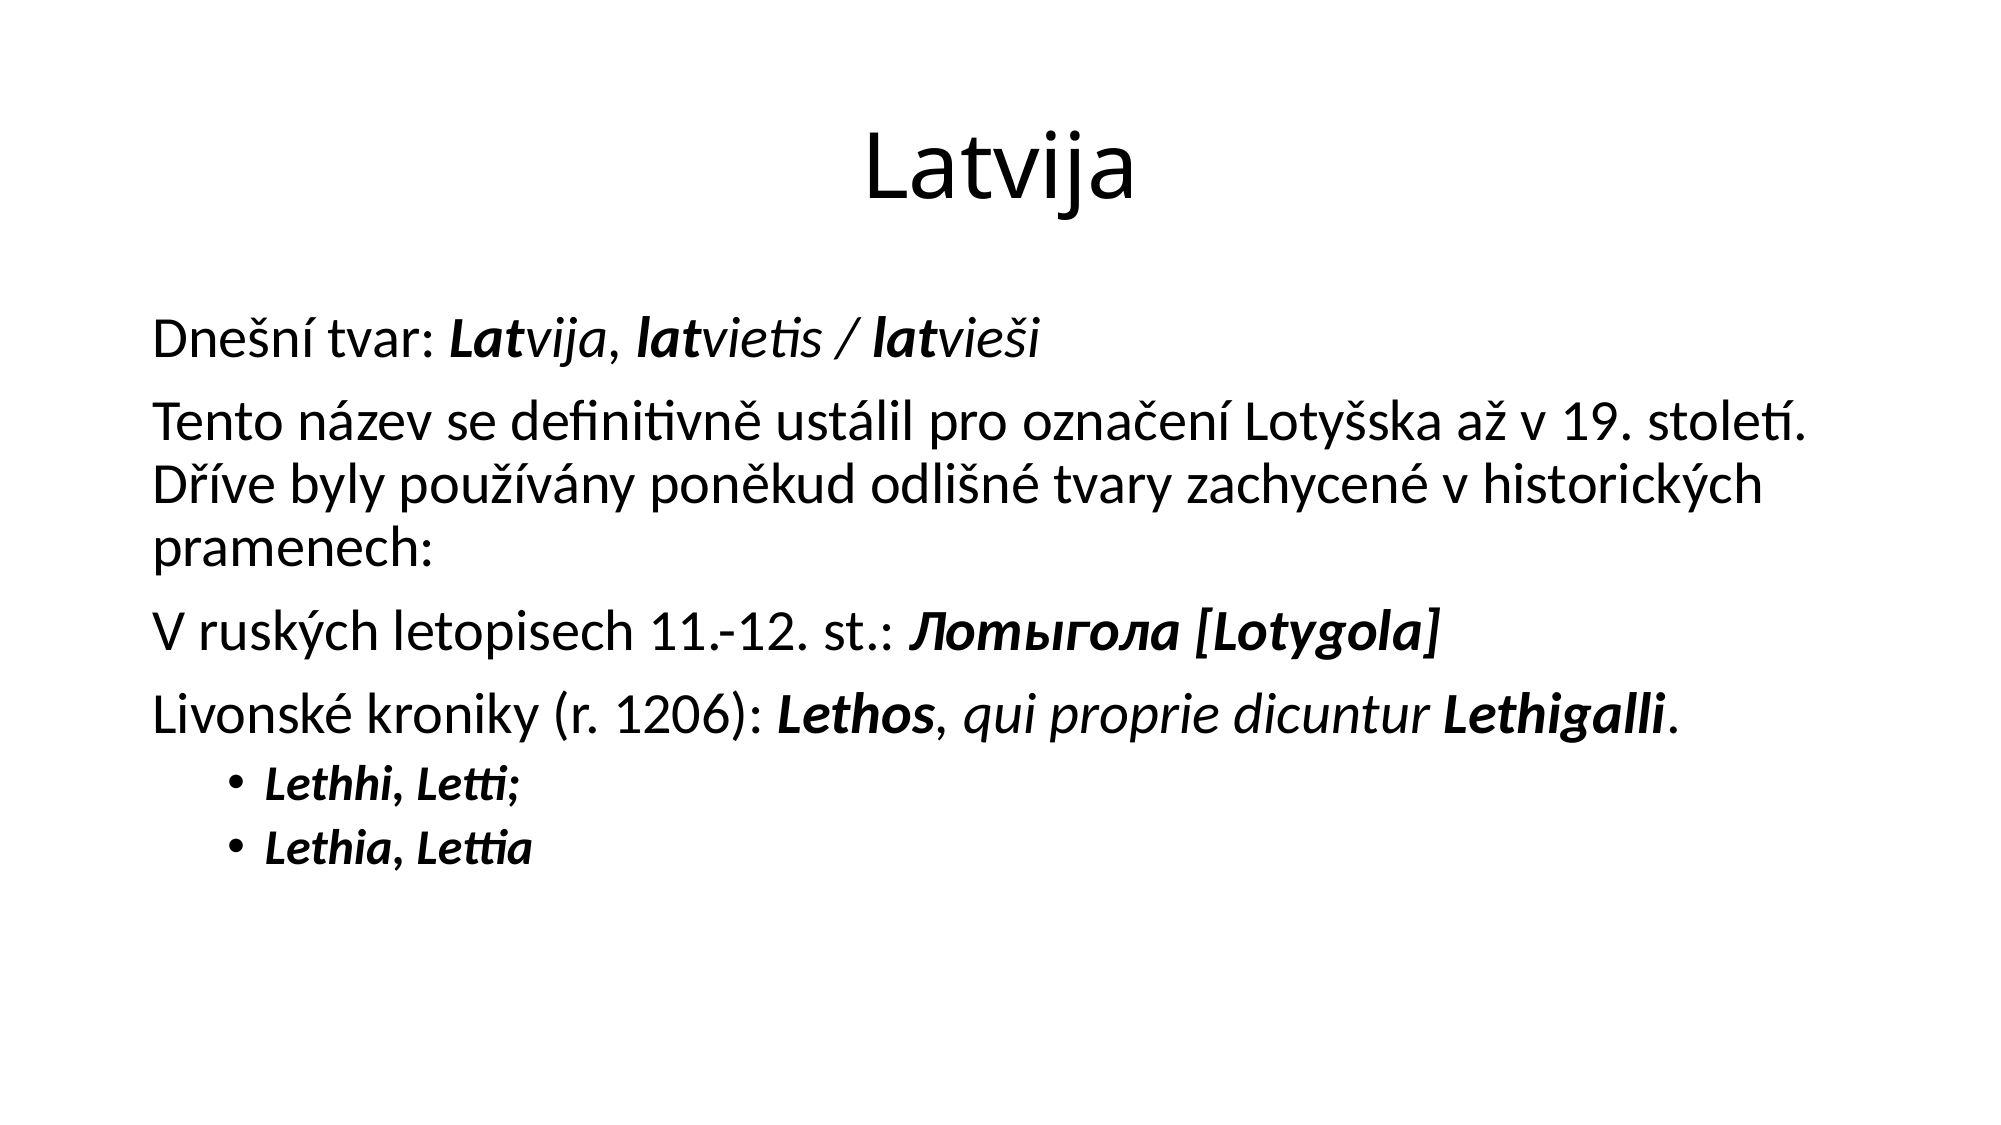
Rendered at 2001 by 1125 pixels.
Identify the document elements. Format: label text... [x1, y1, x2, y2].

list Dnešní tvar: Latvija, latvietis / latvieši Tento název se definitivně ustálil pro označení Lotyšska až v 19. století. Dříve byly používány poněkud odlišné tvary zachycené v historických pramenech: V ruských letopisech 11.-12. st.: Лотыгола [Lotygola] Livonské kroniky (r. 1206): Lethos, qui proprie dicuntur Lethigalli. Lethhi, Letti; Lethia, Lettia [137, 299, 1863, 1014]
title Latvija [137, 59, 1863, 278]
